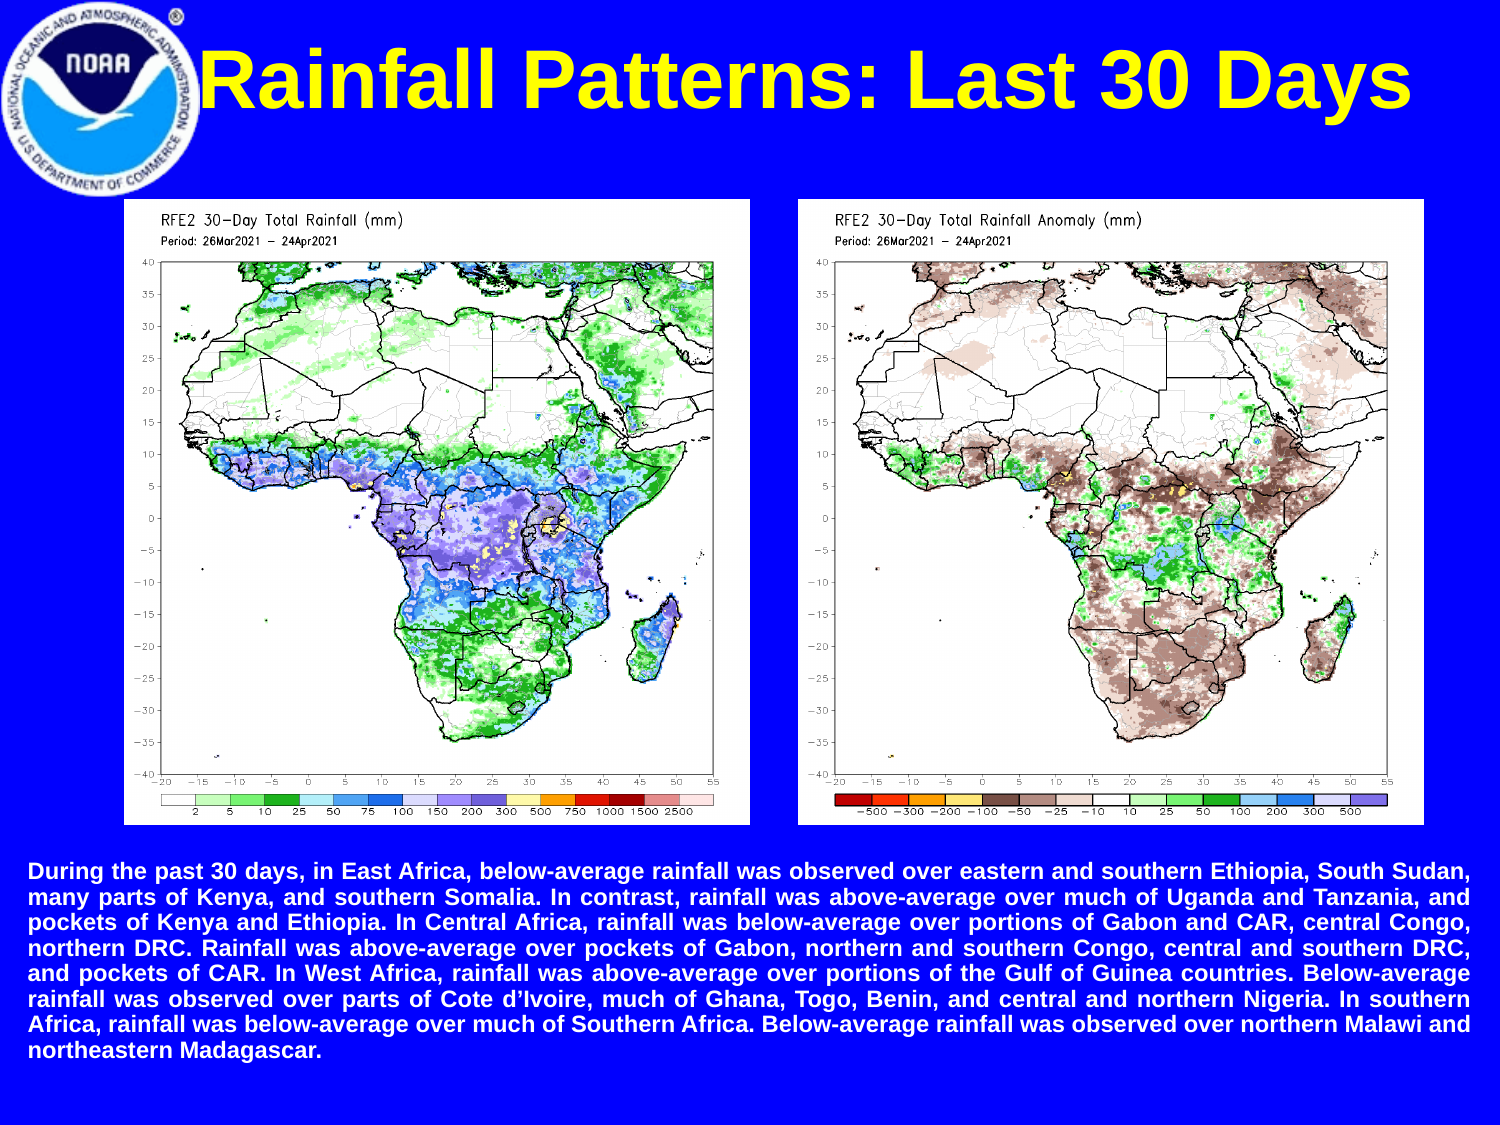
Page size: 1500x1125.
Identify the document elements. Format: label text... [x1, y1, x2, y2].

picture [0, 0, 751, 826]
title Rainfall Patterns: Last 30 Days [174, 0, 1438, 151]
picture [797, 199, 1424, 826]
text_box During the past 30 days, in East Africa, below-average rainfall was observed over eastern and southern Ethiopia, South Sudan, many parts of Kenya, and southern Somalia. In contrast, rainfall was above-average over much of Uganda and Tanzania, and pockets of Kenya and Ethiopia. In Central Africa, rainfall was below-average over portions of Gabon and CAR, central Congo, northern DRC. Rainfall was above-average over pockets of Gabon, northern and southern Congo, central and southern DRC, and pockets of CAR. In West Africa, rainfall was above-average over portions of the Gulf of Guinea countries. Below-average rainfall was observed over parts of Cote d’Ivoire, much of Ghana, Togo, Benin, and central and northern Nigeria. In southern Africa, rainfall was below-average over much of Southern Africa. Below-average rainfall was observed over northern Malawi and northeastern Madagascar. [12, 851, 1488, 1072]
